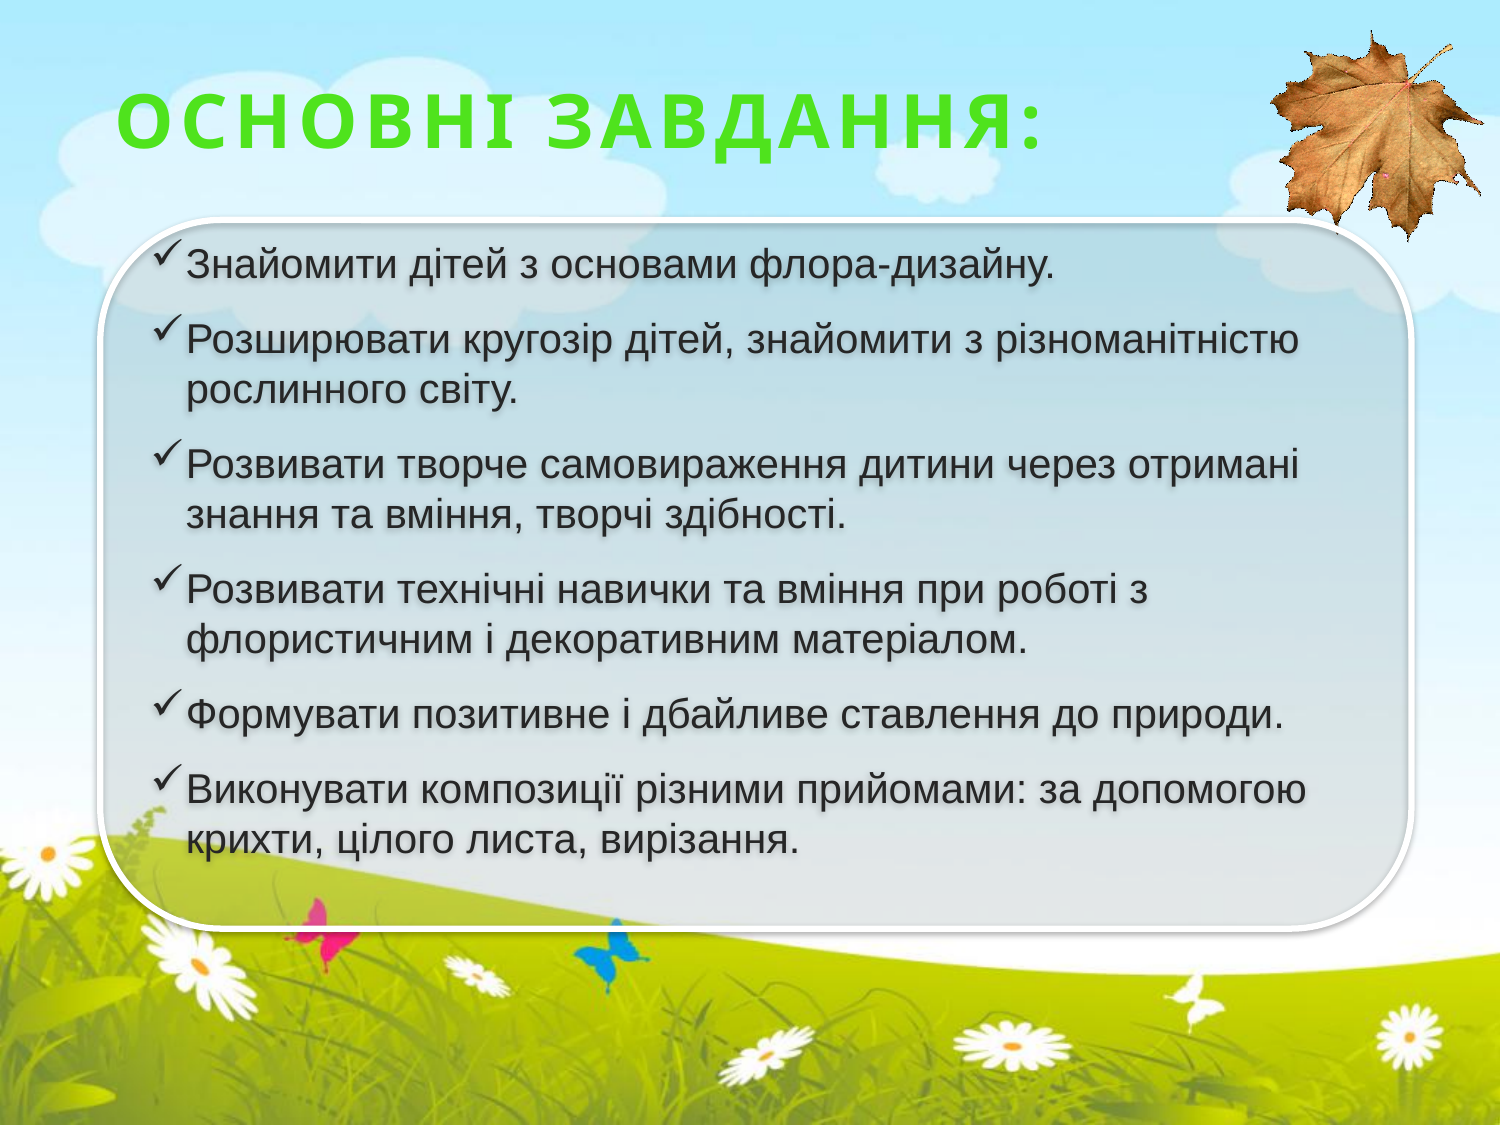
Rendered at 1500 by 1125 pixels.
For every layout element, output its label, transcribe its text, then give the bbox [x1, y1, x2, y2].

text_box Знайомити дітей з основами флора-дизайну. Розширювати кругозір дітей, знайомити з різноманітністю рослинного світу. Розвивати творче самовираження дитини через отримані знання та вміння, творчі здібності. Розвивати технічні навички та вміння при роботі з флористичним і декоративним матеріалом. Формувати позитивне і дбайливе ставлення до природи. Виконувати композиції різними прийомами: за допомогою крихти, цілого листа, вирізання. [97, 216, 1415, 932]
text_box ОСНОВНІ ЗАВДАННЯ: [100, 66, 1243, 172]
picture [0, 0, 1500, 1125]
